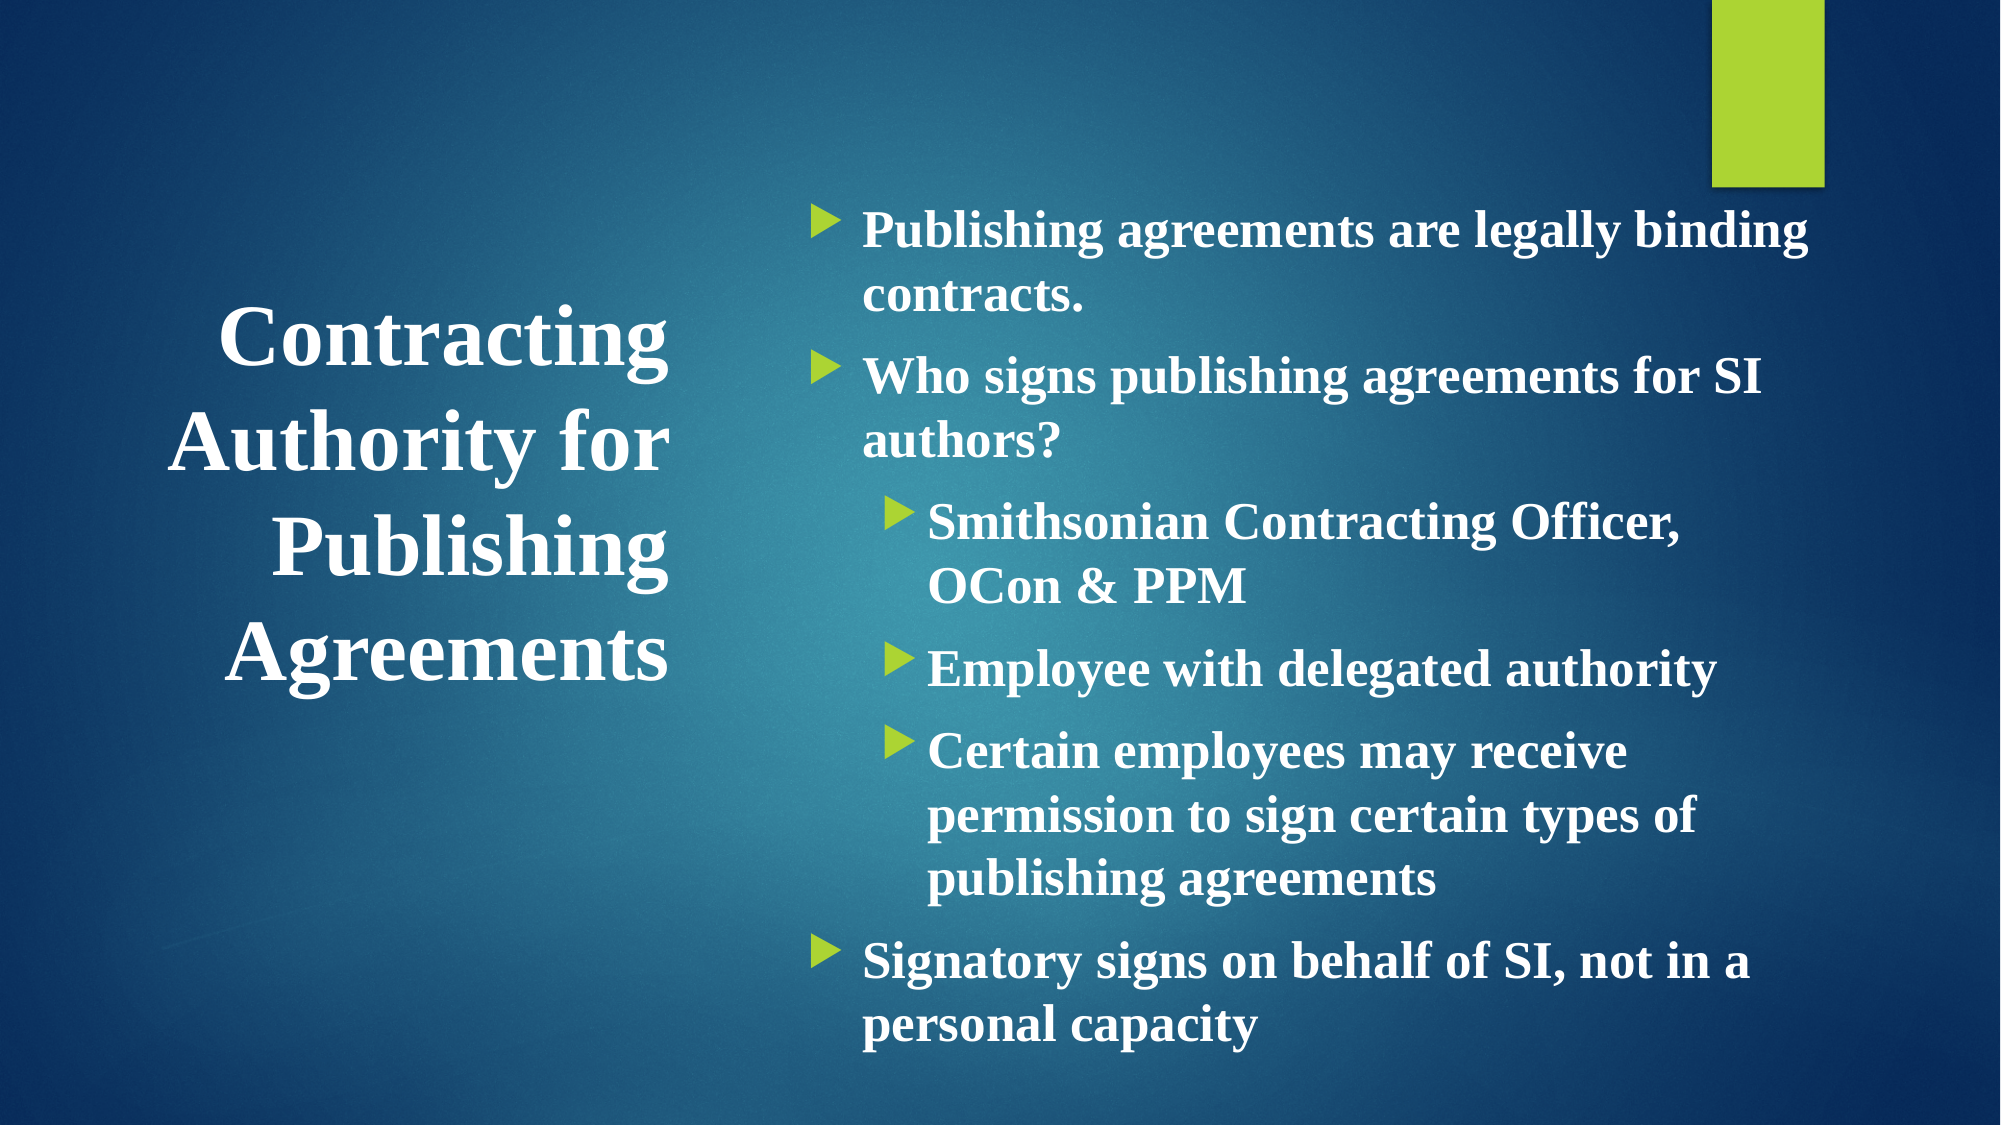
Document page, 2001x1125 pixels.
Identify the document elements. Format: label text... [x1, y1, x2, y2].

text_box [0, 0, 2000, 1125]
text_box [1711, 0, 1825, 187]
title Contracting Authority for Publishing Agreements [107, 270, 685, 1004]
list Publishing agreements are legally binding contracts. Who signs publishing agreements for SI authors? Smithsonian Contracting Officer, OCon & PPM Employee with delegated authority Certain employees may receive permission to sign certain types of publishing agreements Signatory signs on behalf of SI, not in a personal capacity [792, 187, 1825, 1067]
